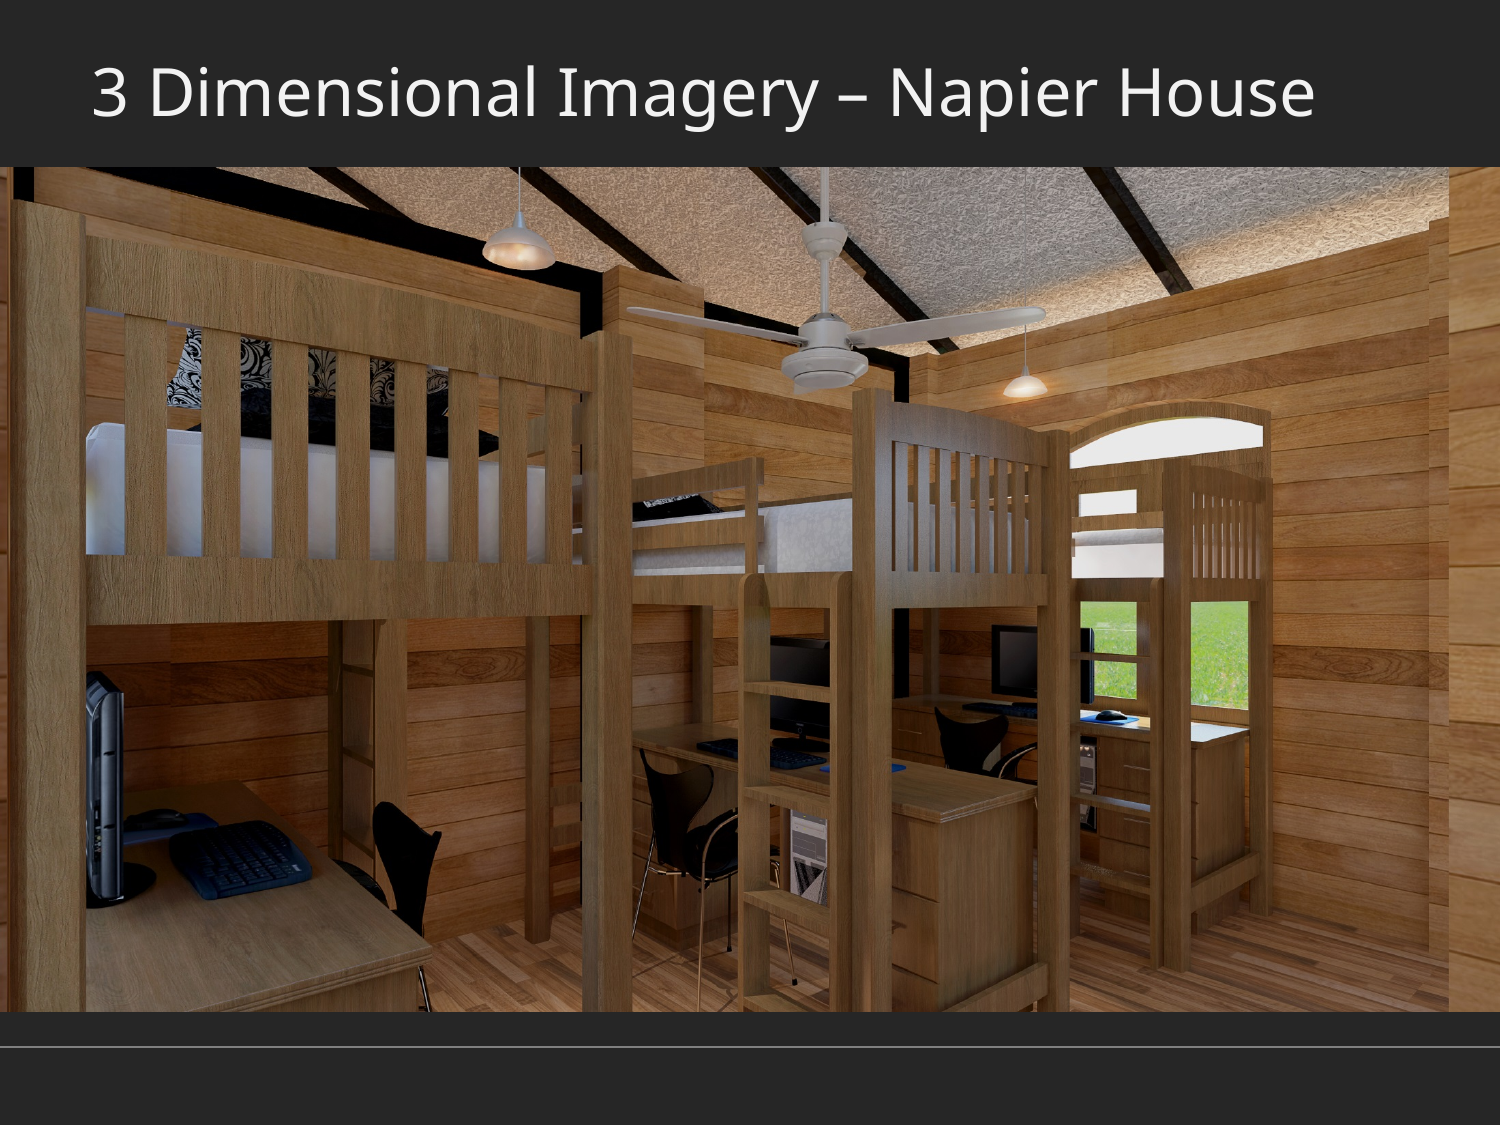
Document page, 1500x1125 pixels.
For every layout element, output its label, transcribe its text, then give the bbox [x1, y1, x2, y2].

picture [0, 167, 1500, 1012]
text_box 3 Dimensional Imagery – Napier House [76, 0, 1427, 165]
